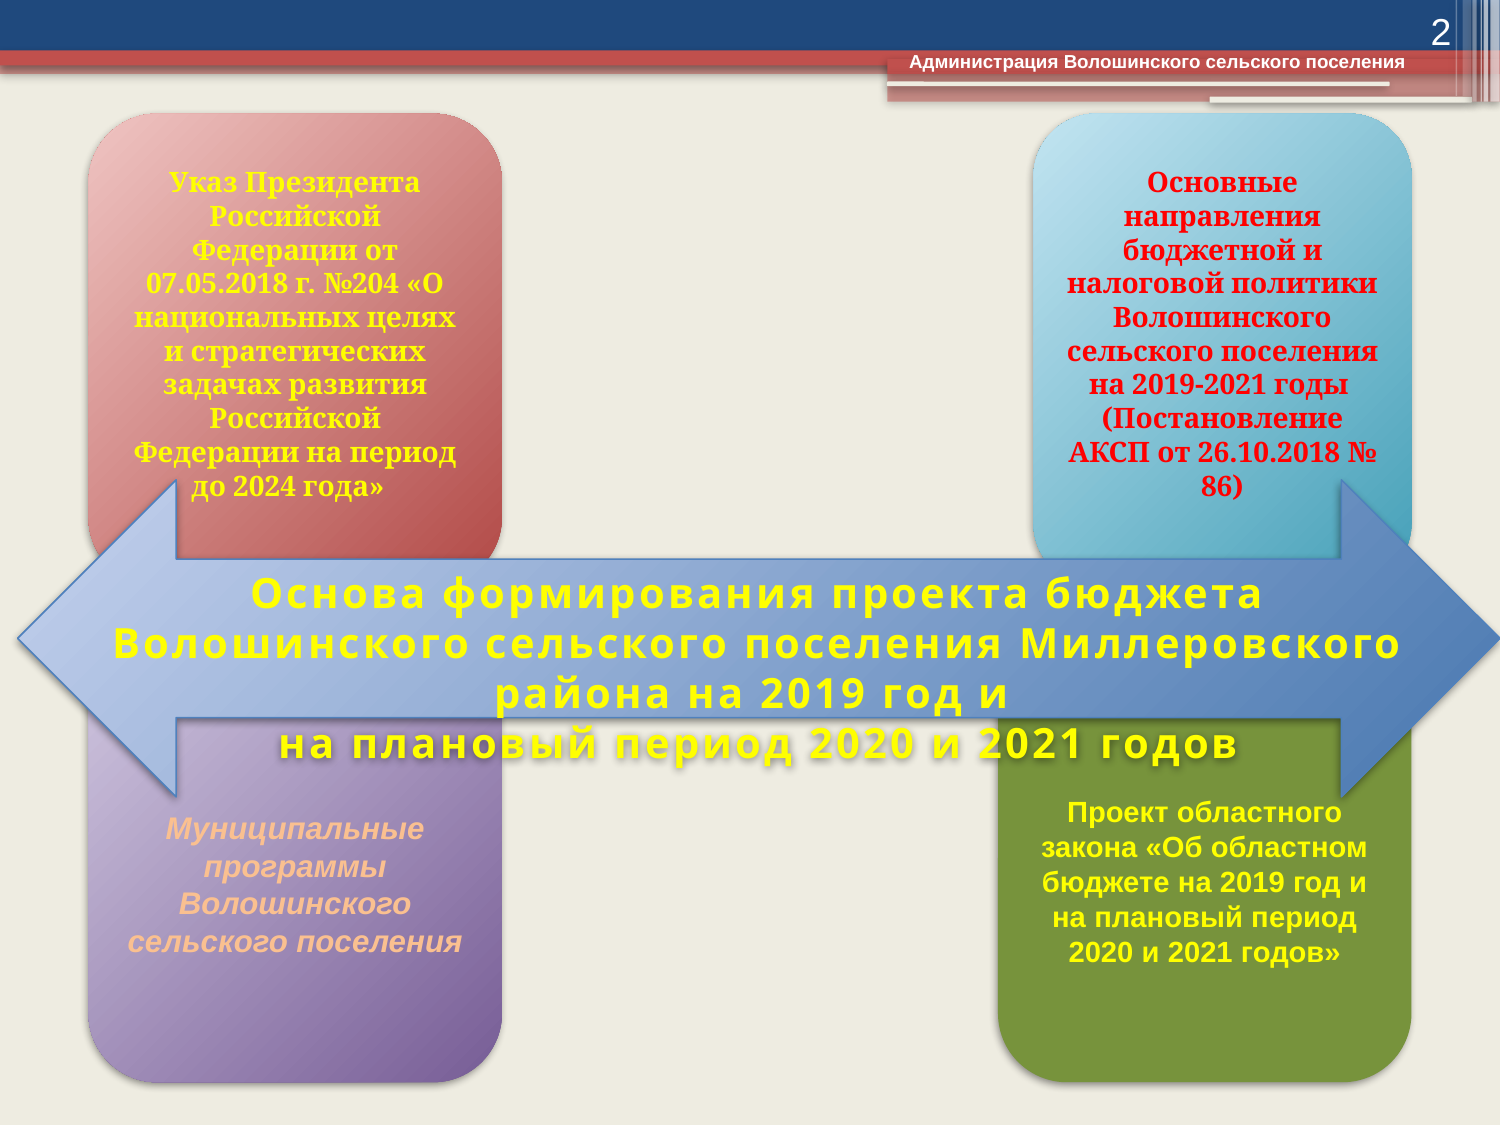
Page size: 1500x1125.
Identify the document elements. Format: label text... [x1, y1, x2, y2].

text_box Указ Президента Российской Федерации от 07.05.2018 г. №204 «О национальных целях и стратегических задачах развития Российской Федерации на период до 2024 года» [87, 112, 503, 555]
text_box Основные направления бюджетной и налоговой политики Волошинского сельского поселения на 2019-2021 годы (Постановление АКСП от 26.10.2018 № 86) [1033, 113, 1412, 555]
text_box Проект областного закона «Об областном бюджете на 2019 год и на плановый период 2020 и 2021 годов» [997, 728, 1413, 1084]
text_box Администрация Волошинского сельского поселения [855, 42, 1459, 80]
text_box Муниципальные программы Волошинского сельского поселения [87, 721, 503, 1084]
text_box Основа формирования проекта бюджета Волошинского сельского поселения Миллеровского района на 2019 год и на плановый период 2020 и 2021 годов [17, 479, 1500, 798]
slide_number 2 [1341, 0, 1466, 61]
